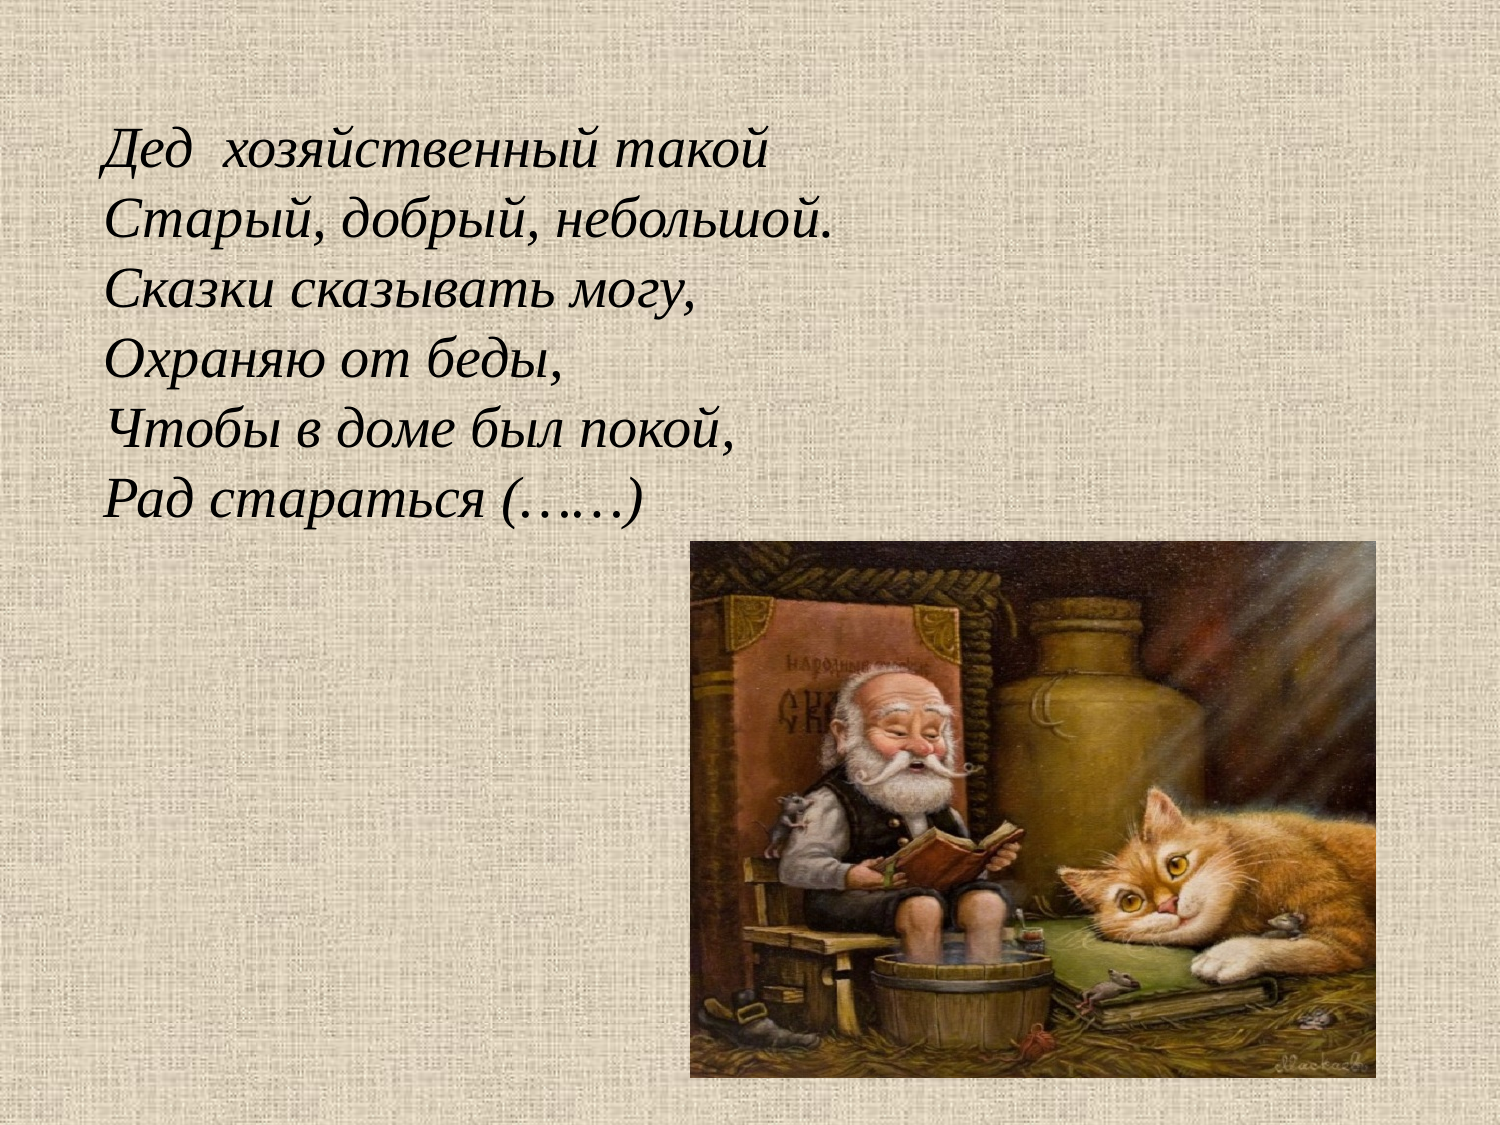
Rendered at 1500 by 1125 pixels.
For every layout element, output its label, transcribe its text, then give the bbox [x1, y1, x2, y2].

text_box Дед хозяйственный такой Старый, добрый, небольшой. Сказки сказывать могу, Охраняю от беды, Чтобы в доме был покой, Рад стараться (……) [88, 101, 1199, 537]
picture [0, 0, 1500, 1125]
